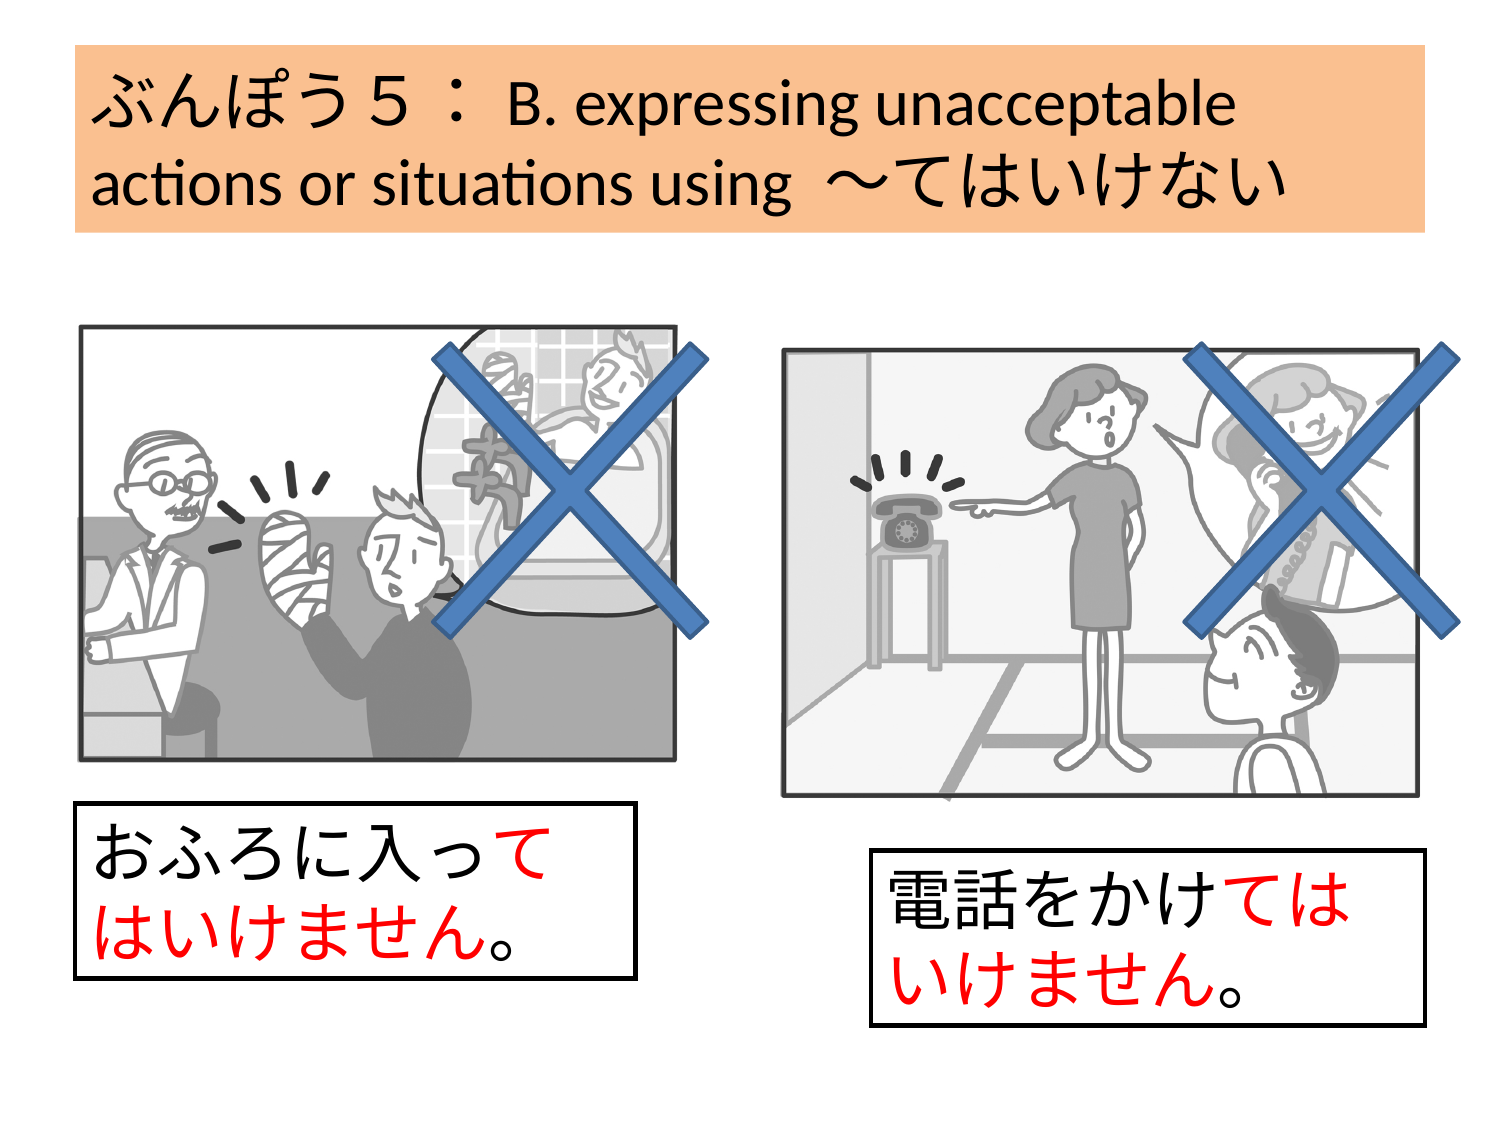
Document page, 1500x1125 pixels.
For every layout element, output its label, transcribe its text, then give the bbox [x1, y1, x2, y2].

text_box [1429, 586, 1461, 640]
text_box おふろに入ってはいけません。 [74, 803, 636, 979]
title ぶんぽう５：B. expressing unacceptable actions or situations using ～てはいけない [74, 44, 1426, 233]
text_box [685, 594, 710, 640]
picture [774, 342, 1426, 804]
text_box [685, 341, 710, 387]
picture [74, 321, 681, 769]
text_box 電話をかけてはいけません。 [871, 850, 1425, 1026]
text_box [1429, 341, 1461, 395]
